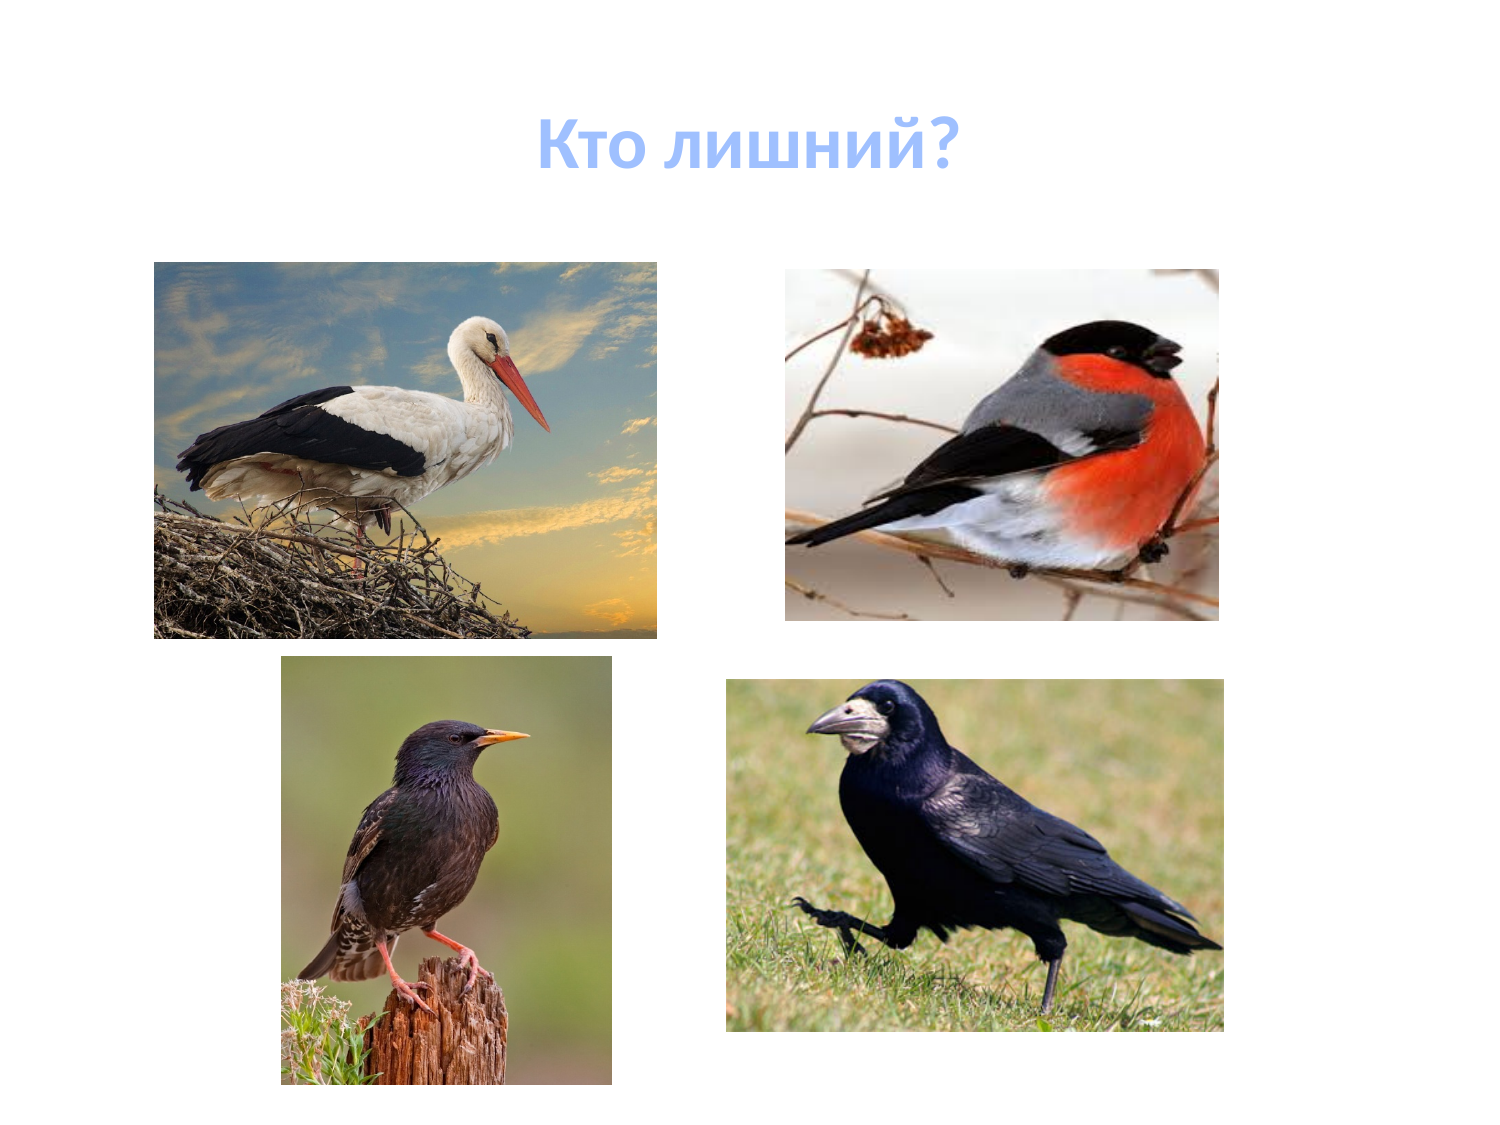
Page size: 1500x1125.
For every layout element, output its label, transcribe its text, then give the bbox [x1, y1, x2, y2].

picture [280, 656, 613, 1085]
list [154, 262, 657, 639]
picture [726, 679, 1224, 1032]
picture [784, 269, 1219, 622]
title Кто лишний? [75, 45, 1425, 233]
